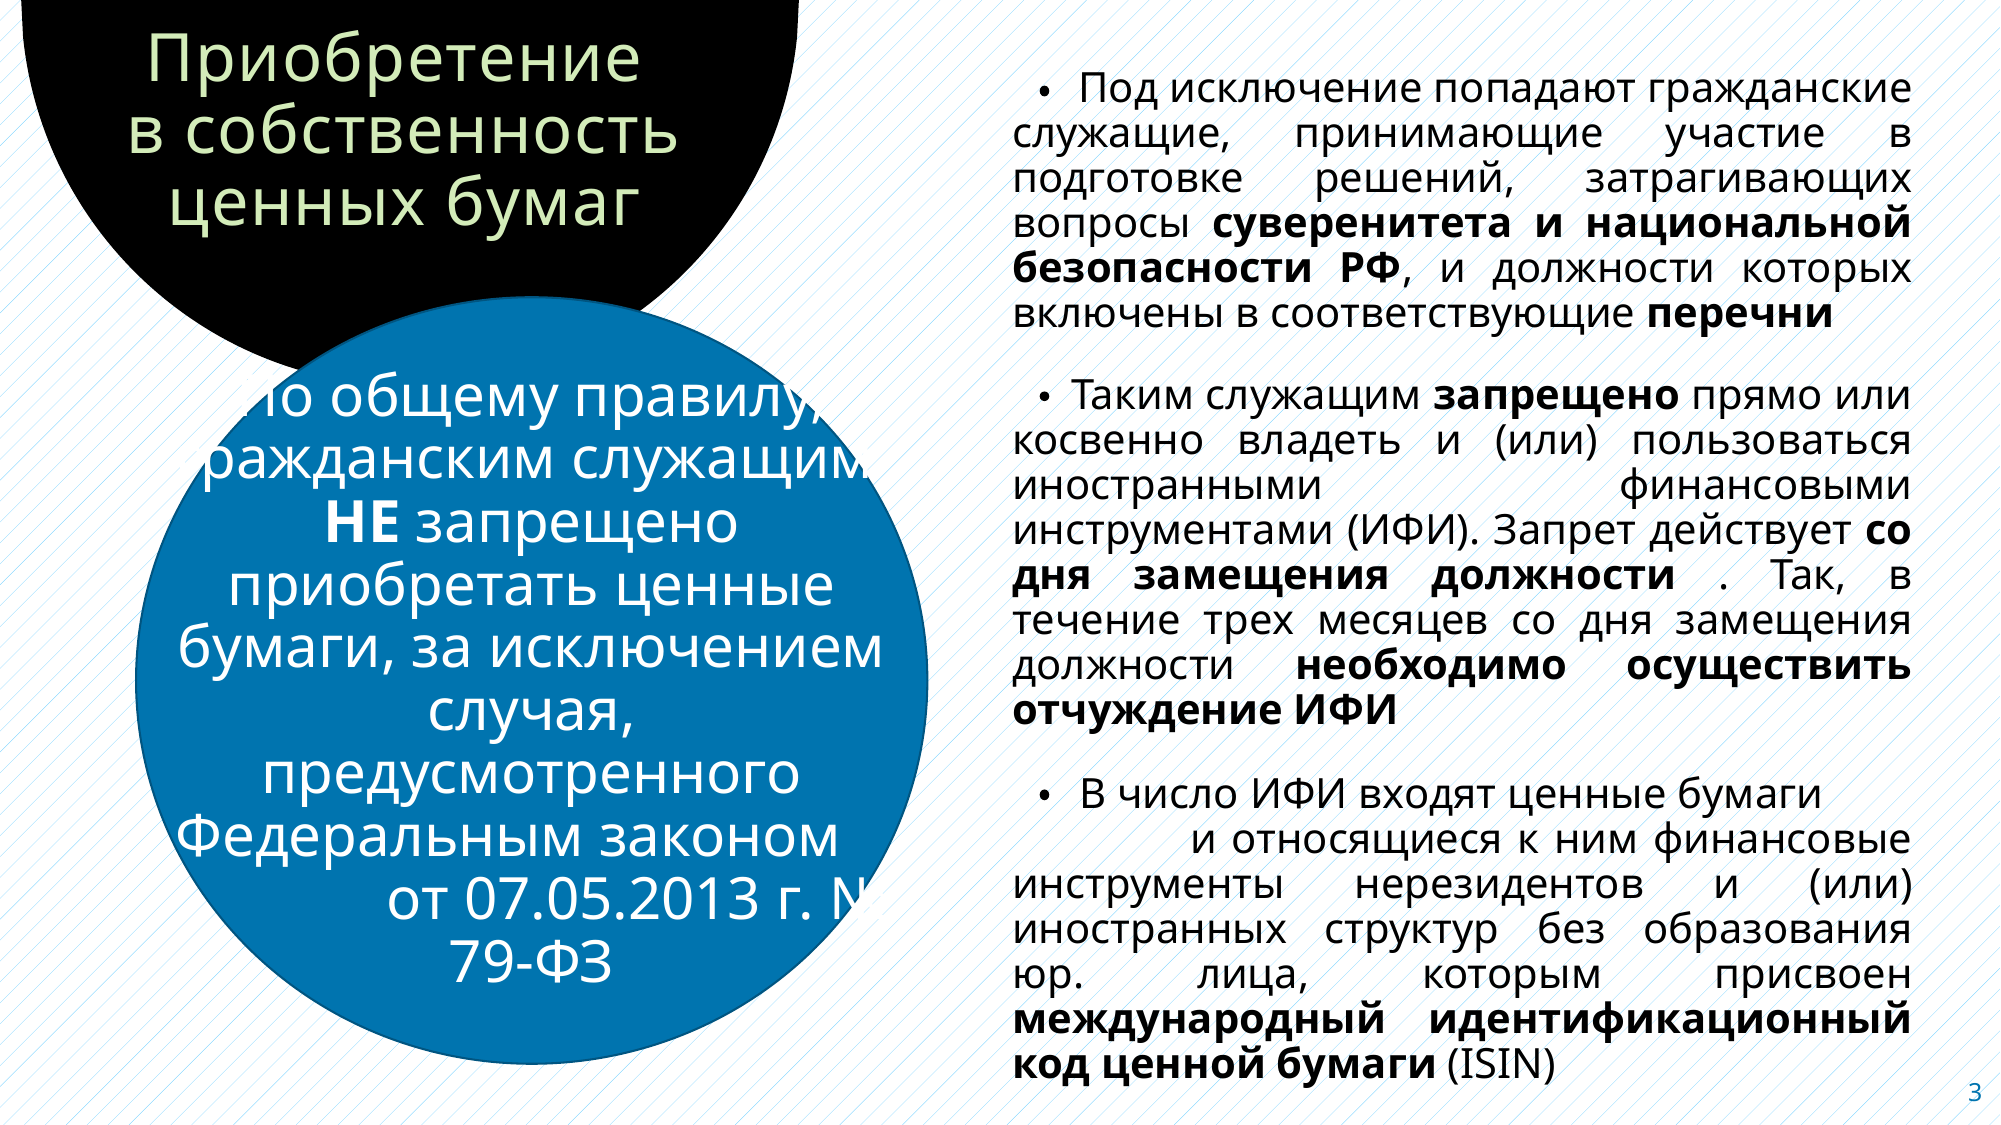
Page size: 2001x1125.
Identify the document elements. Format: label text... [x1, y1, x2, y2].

list Под исключение попадают гражданские служащие, принимающие участие в подготовке решений, затрагивающих вопросы суверенитета и национальной безопасности РФ, и должности которых включены в соответствующие перечни [997, 58, 1928, 301]
text_box [1039, 789, 1050, 801]
text_box [135, 554, 157, 807]
text_box [1039, 85, 1050, 97]
list Таким служащим запрещено прямо или косвенно владеть и (или) пользоваться иностранными финансовыми инструментами (ИФИ). Запрет действует со дня замещения должности . Так, в течение трех месяцев со дня замещения должности необходимо осуществить отчуждение ИФИ [997, 366, 1928, 700]
list По общему правилу, гражданским служащим НЕ запрещено приобретать ценные бумаги, за исключением случая, предусмотренного Федеральным законом от 07.05.2013 г. № 79-ФЗ [157, 418, 907, 943]
text_box [907, 556, 929, 805]
text_box [1039, 391, 1050, 402]
text_box [241, 296, 822, 418]
title Приобретение в собственность ценных бумаг [79, 0, 730, 251]
list В число ИФИ входят ценные бумаги и относящиеся к ним финансовые инструменты нерезидентов и (или) иностранных структур без образования юр. лица, которым присвоен международный идентификационный код ценной бумаги (ISIN) [997, 764, 1928, 1053]
text_box [241, 943, 822, 1065]
slide_number 3 [1927, 1063, 1998, 1124]
